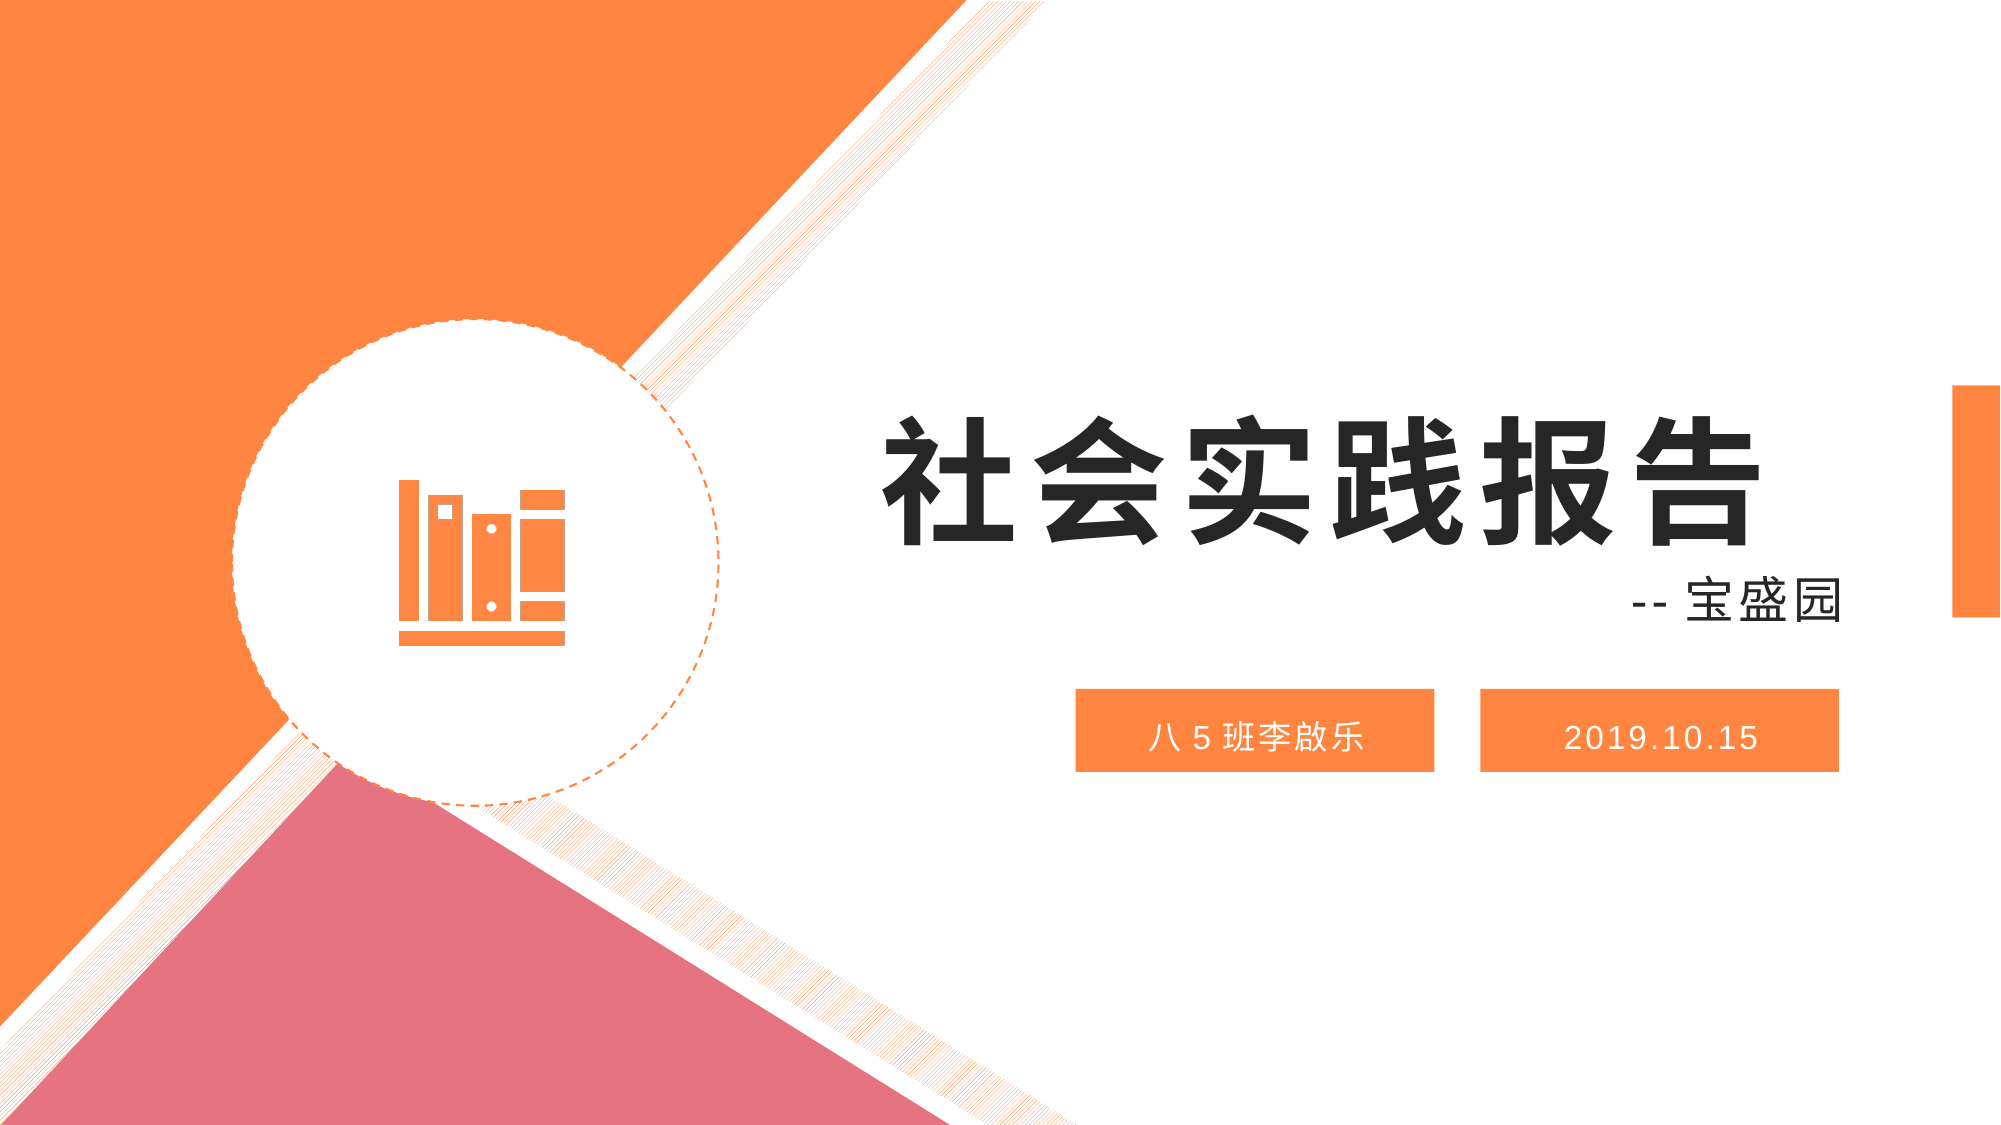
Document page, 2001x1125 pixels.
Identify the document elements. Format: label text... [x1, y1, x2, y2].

list 八5班李啟乐 [1094, 692, 1419, 769]
list 2019.10.15 [1498, 692, 1824, 769]
subtitle --宝盛园 [790, 568, 1858, 677]
picture [365, 446, 598, 679]
title 社会实践报告 [790, 346, 1858, 561]
